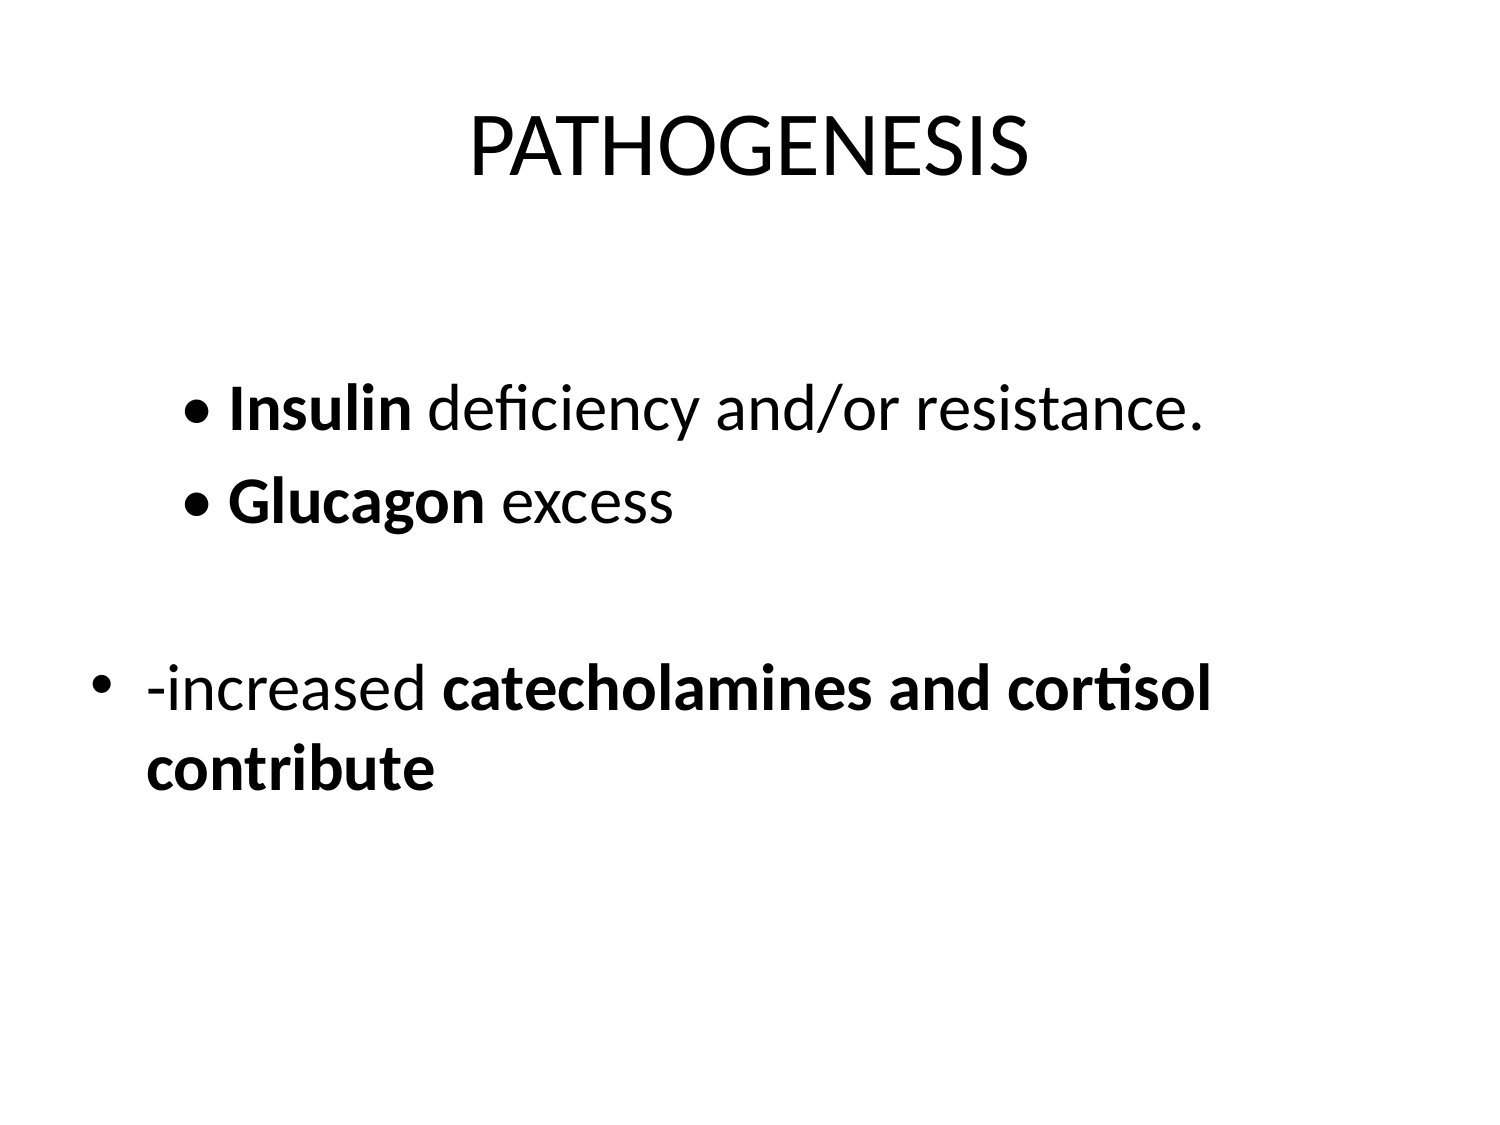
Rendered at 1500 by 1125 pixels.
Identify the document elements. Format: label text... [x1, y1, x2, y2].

list • Insulin deficiency and/or resistance. • Glucagon excess -increased catecholamines and cortisol contribute [75, 262, 1425, 1005]
title PATHOGENESIS [75, 45, 1425, 233]
